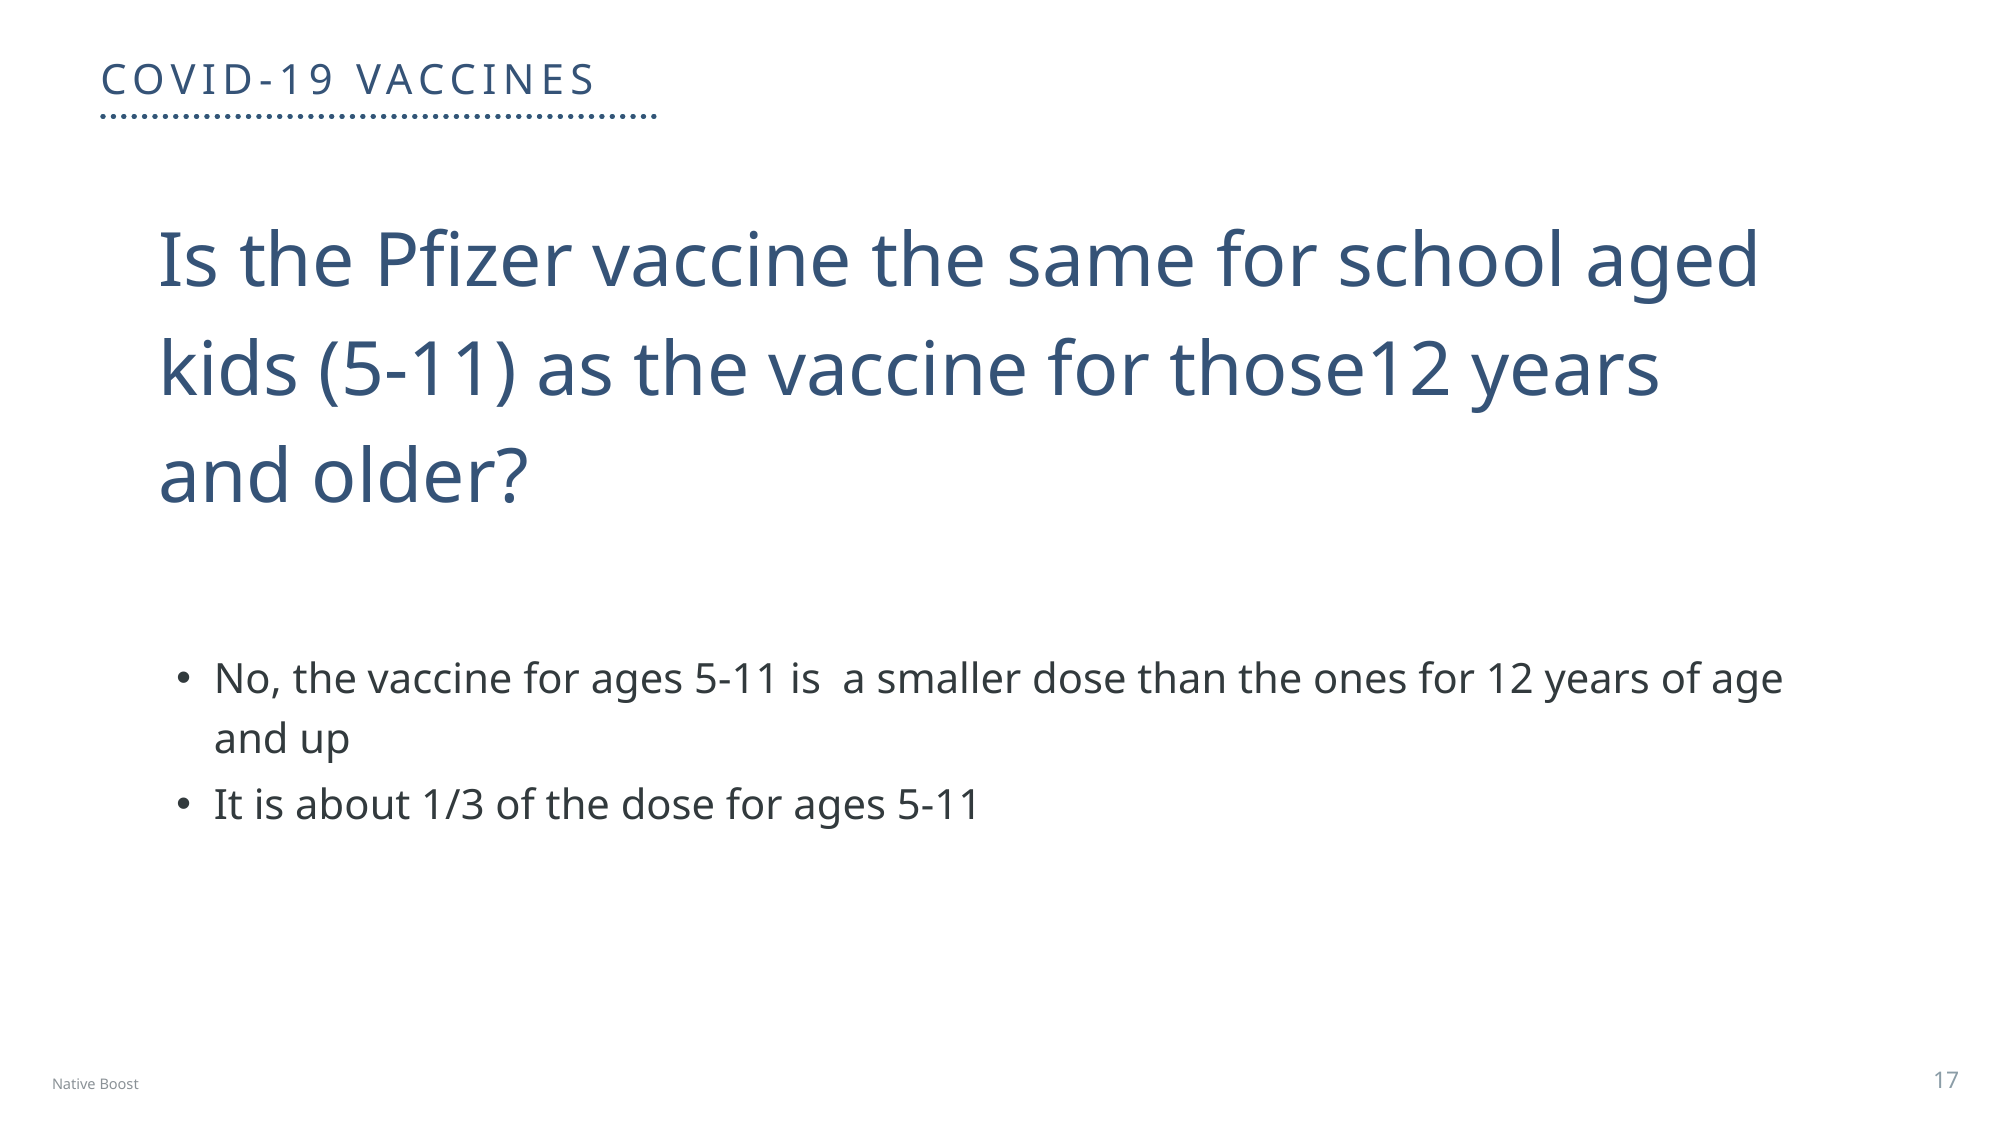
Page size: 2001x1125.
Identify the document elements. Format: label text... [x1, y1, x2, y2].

footer Native Boost [37, 1059, 176, 1103]
list Is the Pfizer vaccine the same for school aged kids (5-11) as the vaccine for those12 years and older? [158, 193, 1809, 317]
list Covid-19 vaccines [85, 49, 658, 111]
slide_number 17 [1862, 1059, 1975, 1103]
list No, the vaccine for ages 5-11 is a smaller dose than the ones for 12 years of age and up It is about 1/3 of the dose for ages 5-11 [176, 641, 1827, 1125]
